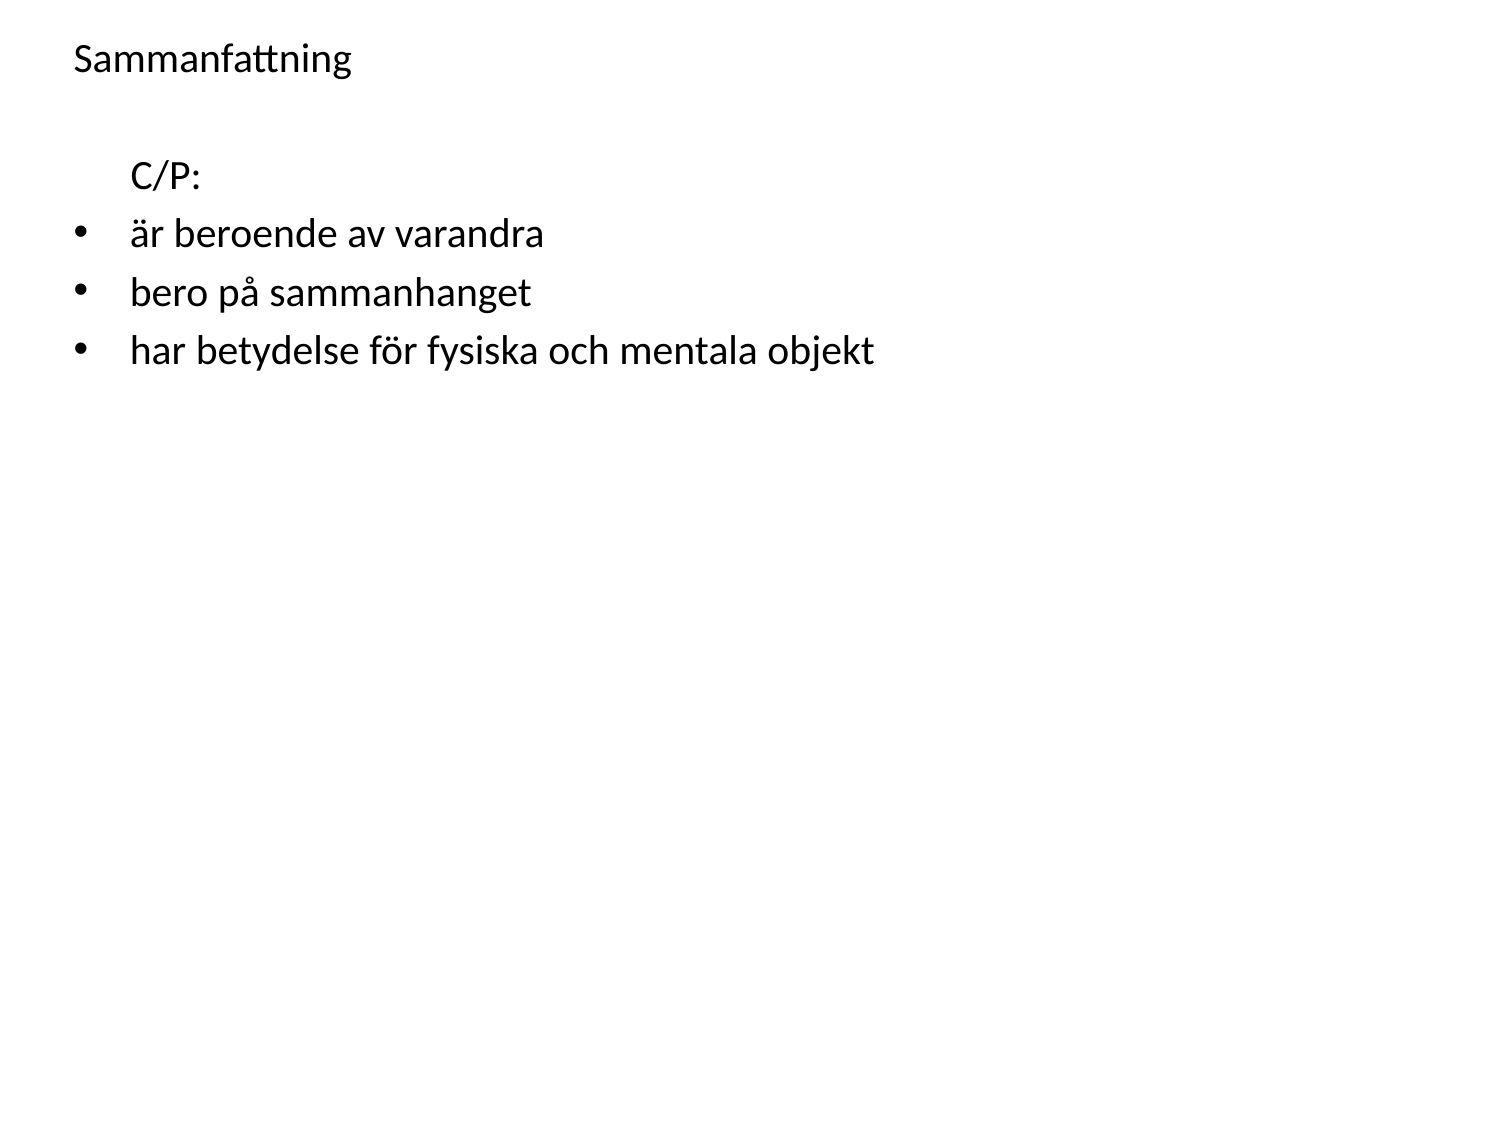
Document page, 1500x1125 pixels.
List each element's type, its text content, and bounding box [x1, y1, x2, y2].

list Sammanfattning C/P: är beroende av varandra bero på sammanhanget har betydelse för fysiska och mentala objekt [58, 23, 1477, 1055]
